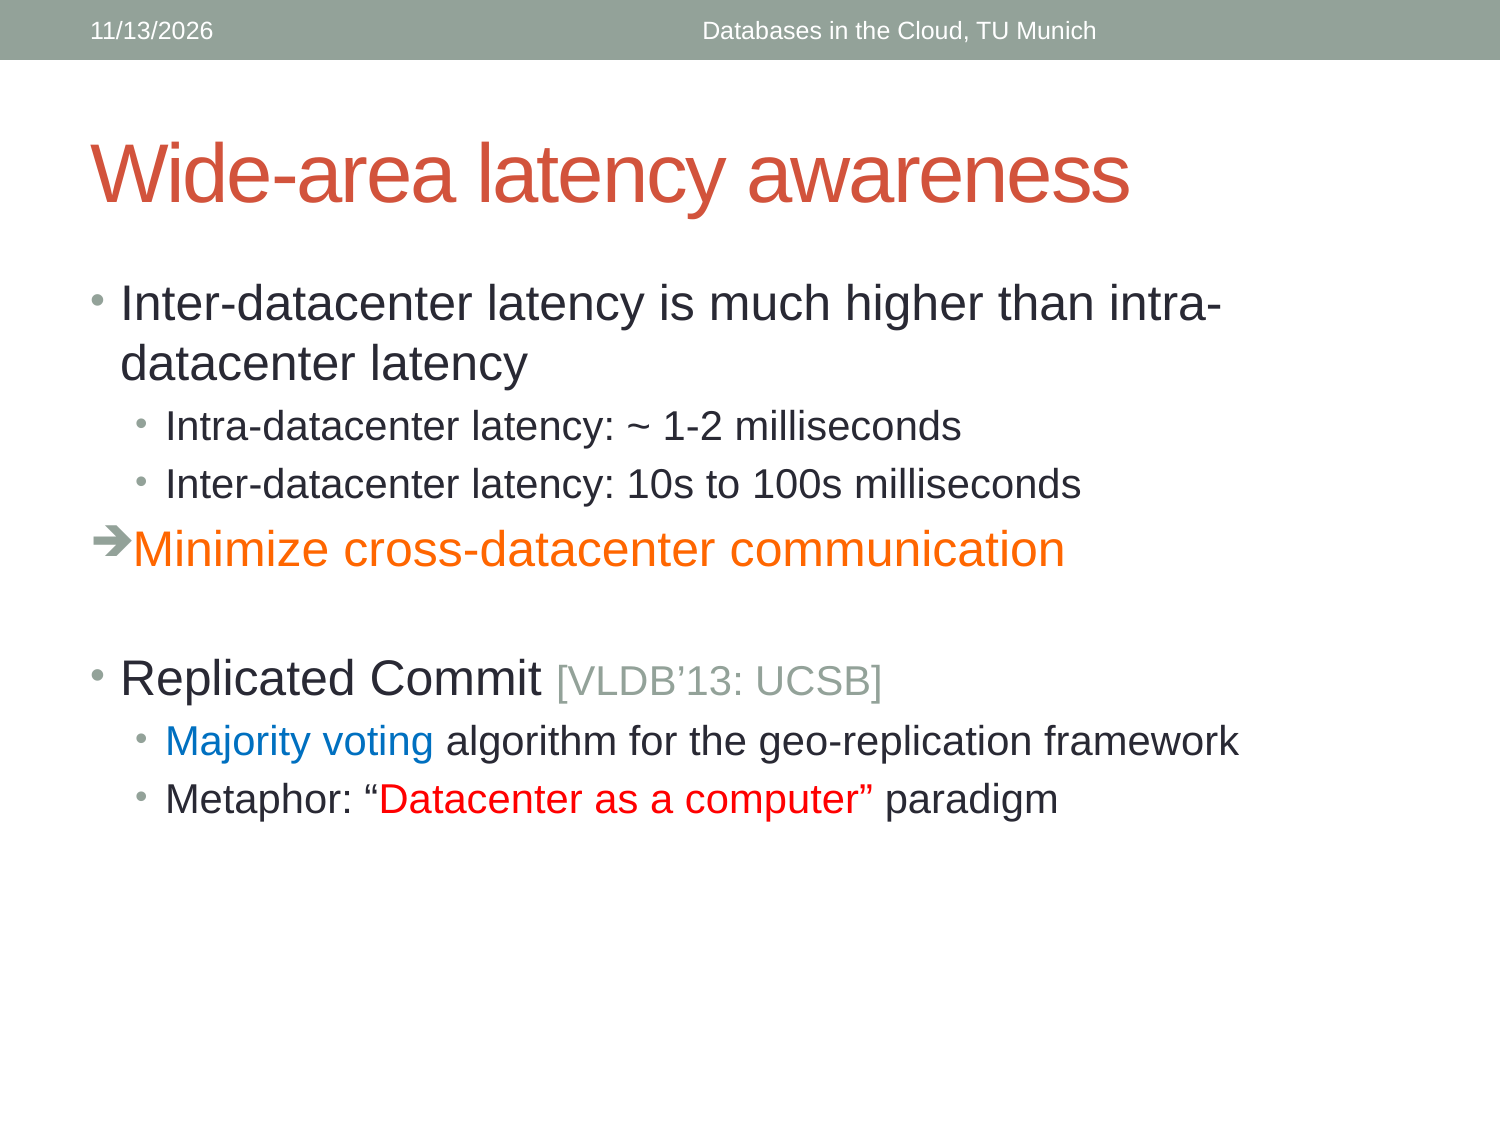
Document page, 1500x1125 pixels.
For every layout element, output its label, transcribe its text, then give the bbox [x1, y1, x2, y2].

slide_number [75, 3, 550, 57]
title Wide-area latency awareness [75, 87, 1425, 250]
list Inter-datacenter latency is much higher than intra-datacenter latency Intra-datacenter latency: ~ 1-2 milliseconds Inter-datacenter latency: 10s to 100s milliseconds Minimize cross-datacenter communication Replicated Commit [VLDB’13: UCSB] Majority voting algorithm for the geo-replication framework Metaphor: “Datacenter as a computer” paradigm [75, 262, 1425, 1063]
footer Databases in the Cloud, TU Munich [562, 3, 1238, 57]
